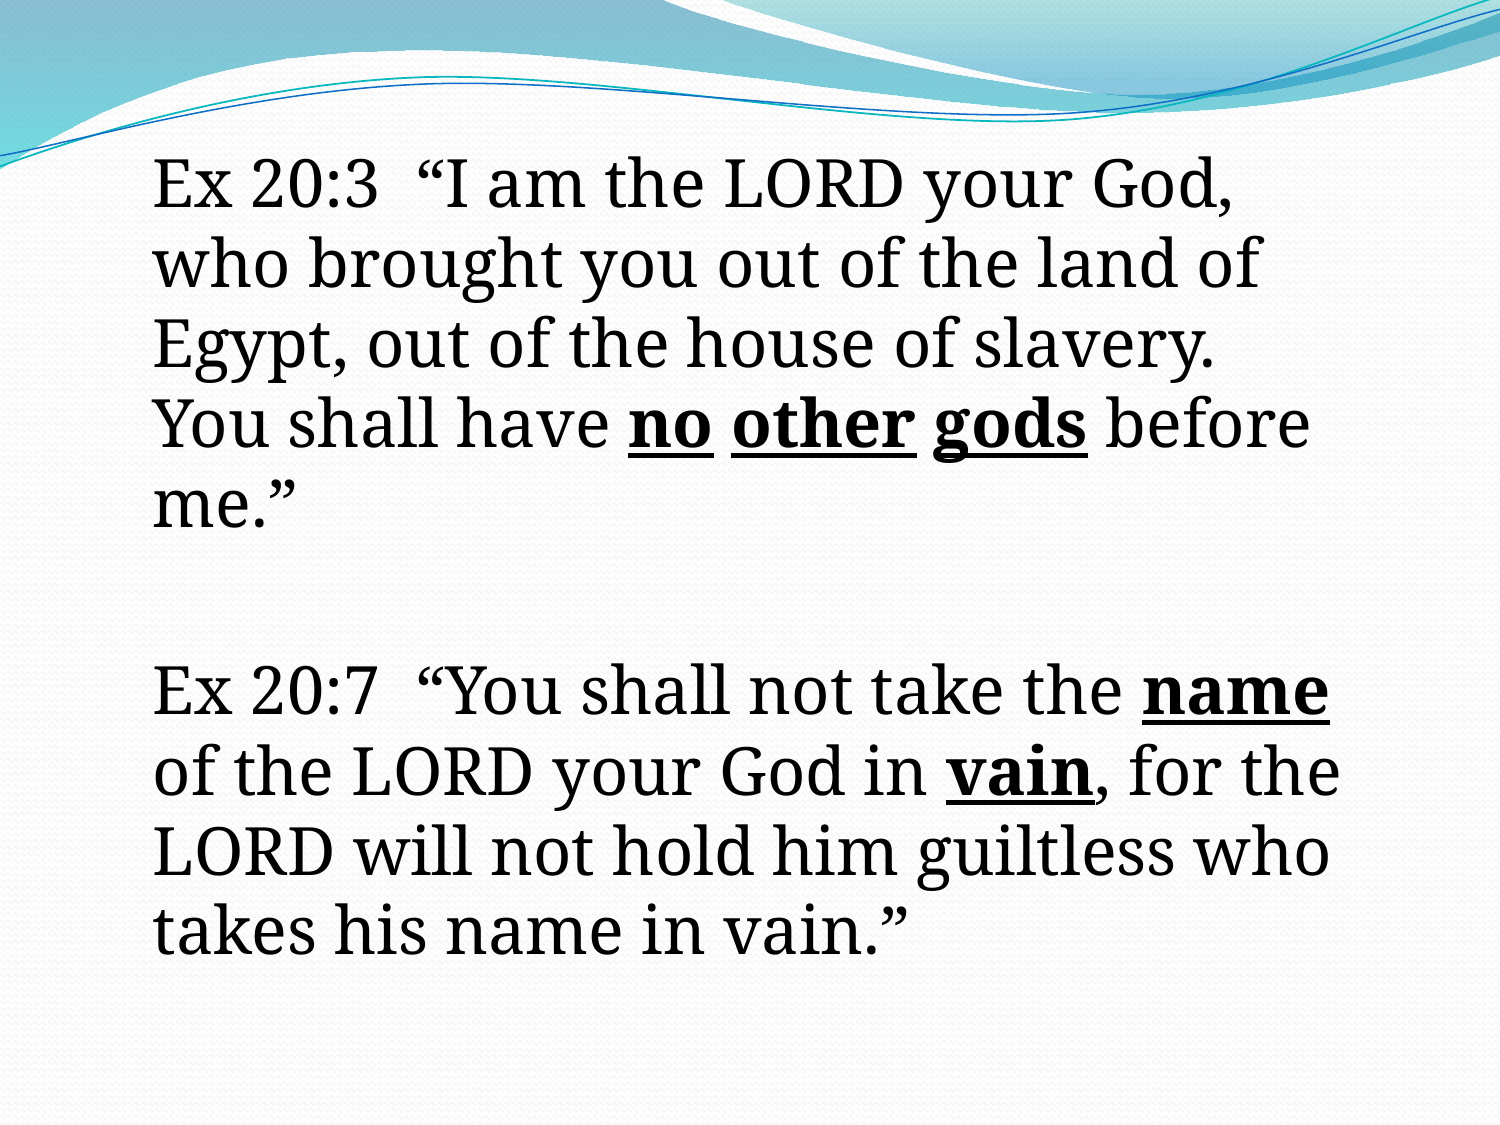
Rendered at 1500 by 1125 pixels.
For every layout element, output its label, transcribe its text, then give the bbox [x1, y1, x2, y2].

list Ex 20:3 “I am the LORD your God, who brought you out of the land of Egypt, out of the house of slavery. You shall have no other gods before me.” Ex 20:7 “You shall not take the name of the LORD your God in vain, for the LORD will not hold him guiltless who takes his name in vain.” [137, 133, 1363, 993]
